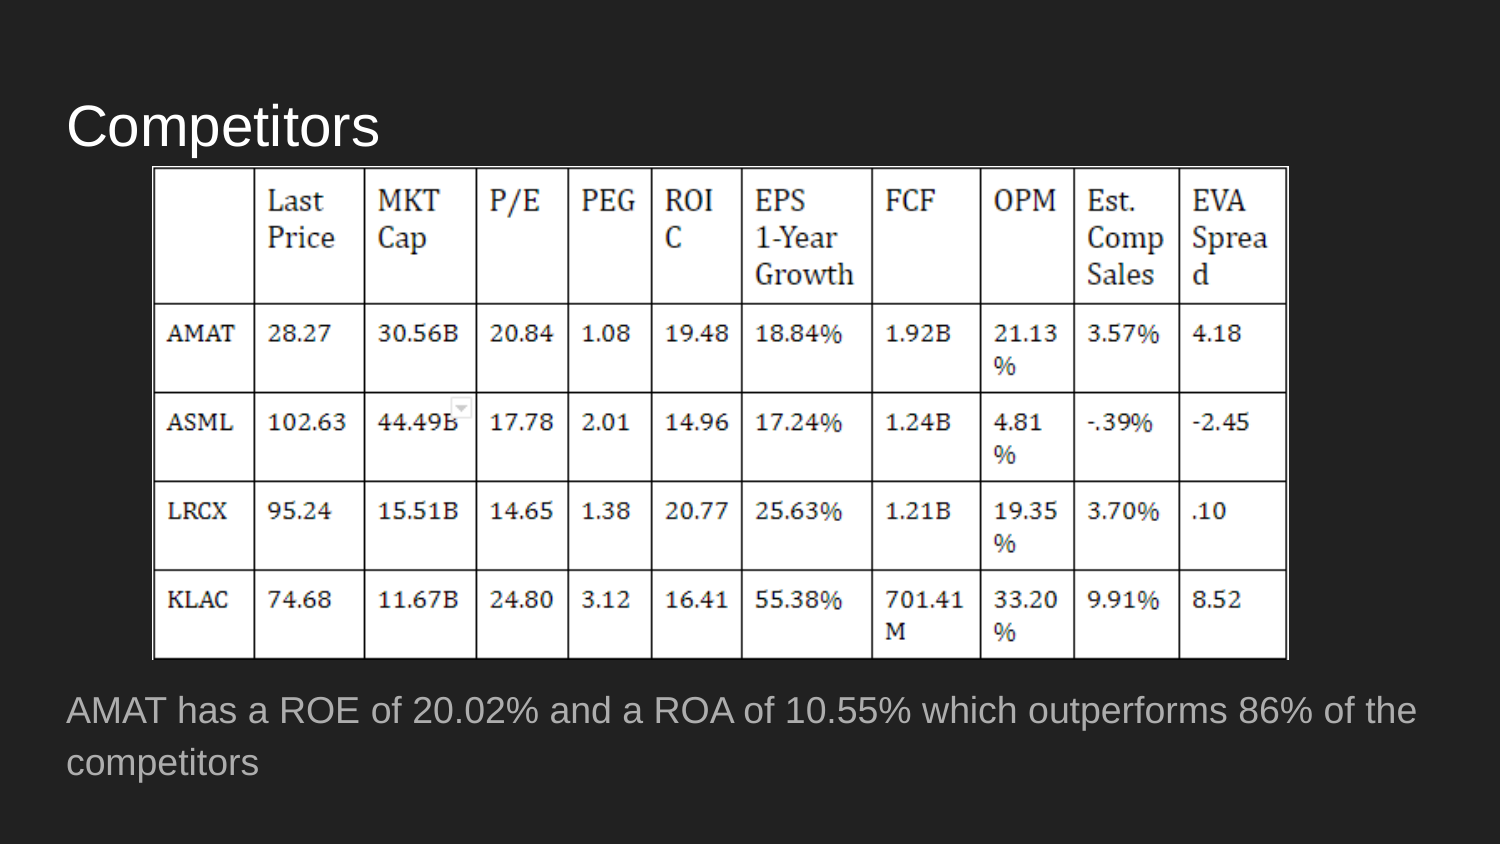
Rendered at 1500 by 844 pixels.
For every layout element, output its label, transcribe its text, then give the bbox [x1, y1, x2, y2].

list AMAT has a ROE of 20.02% and a ROA of 10.55% which outperforms 86% of the competitors [51, 664, 1449, 815]
title Competitors [51, 72, 1449, 167]
picture [152, 166, 1290, 660]
